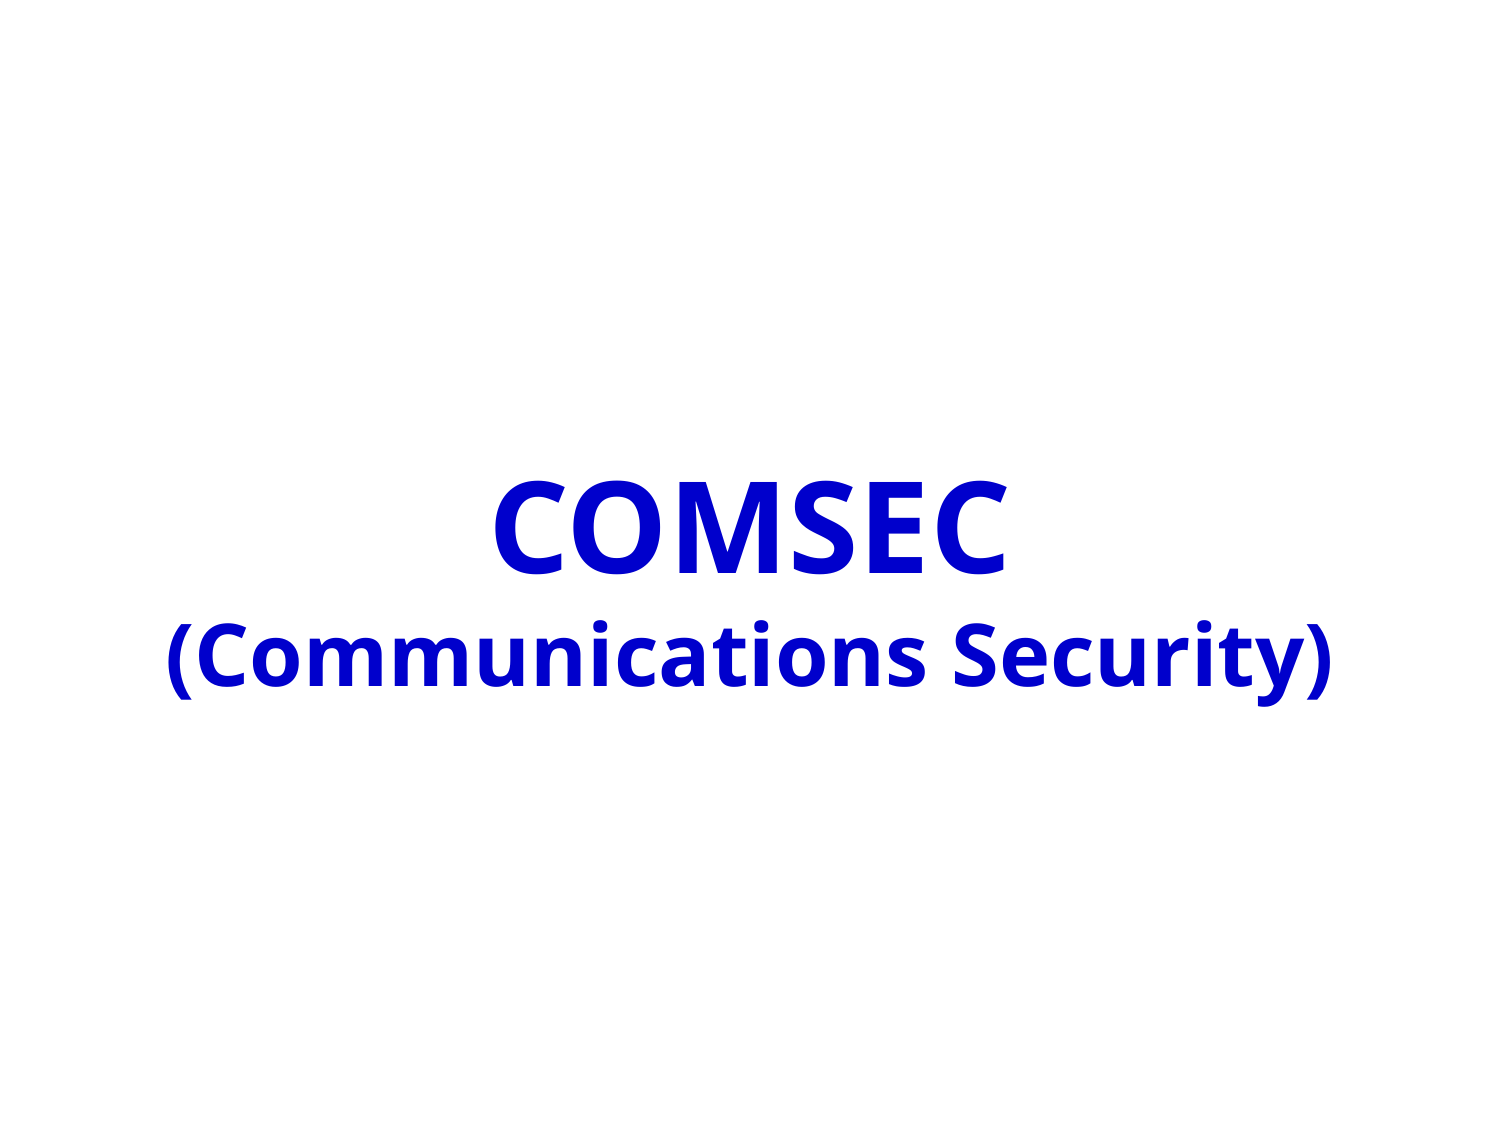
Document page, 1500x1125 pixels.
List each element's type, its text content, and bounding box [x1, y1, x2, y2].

title COMSEC (Communications Security) [112, 412, 1388, 738]
